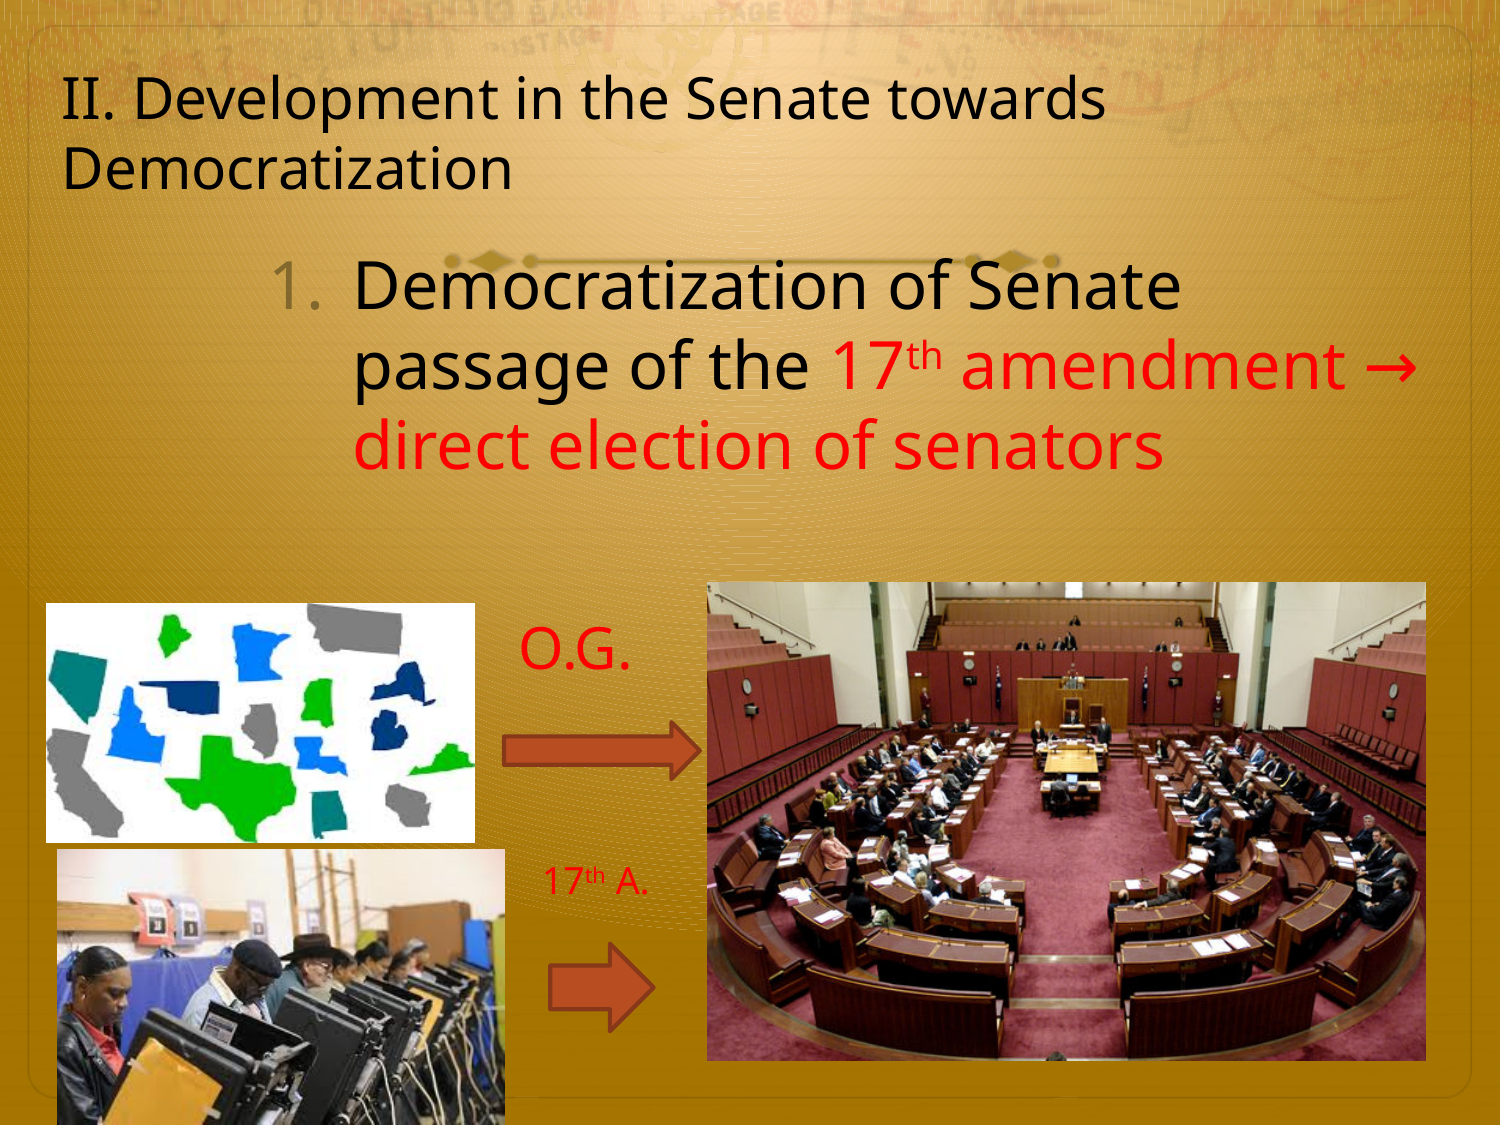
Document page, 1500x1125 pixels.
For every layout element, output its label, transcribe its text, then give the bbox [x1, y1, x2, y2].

text_box O.G. [504, 603, 685, 689]
text_box [548, 941, 656, 1034]
text_box [501, 720, 685, 781]
list II. Development in the Senate towards Democratization Democratization of Senate passage of the 17th amendment → direct election of senators [46, 53, 1454, 1061]
picture [0, 0, 1500, 1125]
text_box 17th A. [527, 849, 677, 910]
